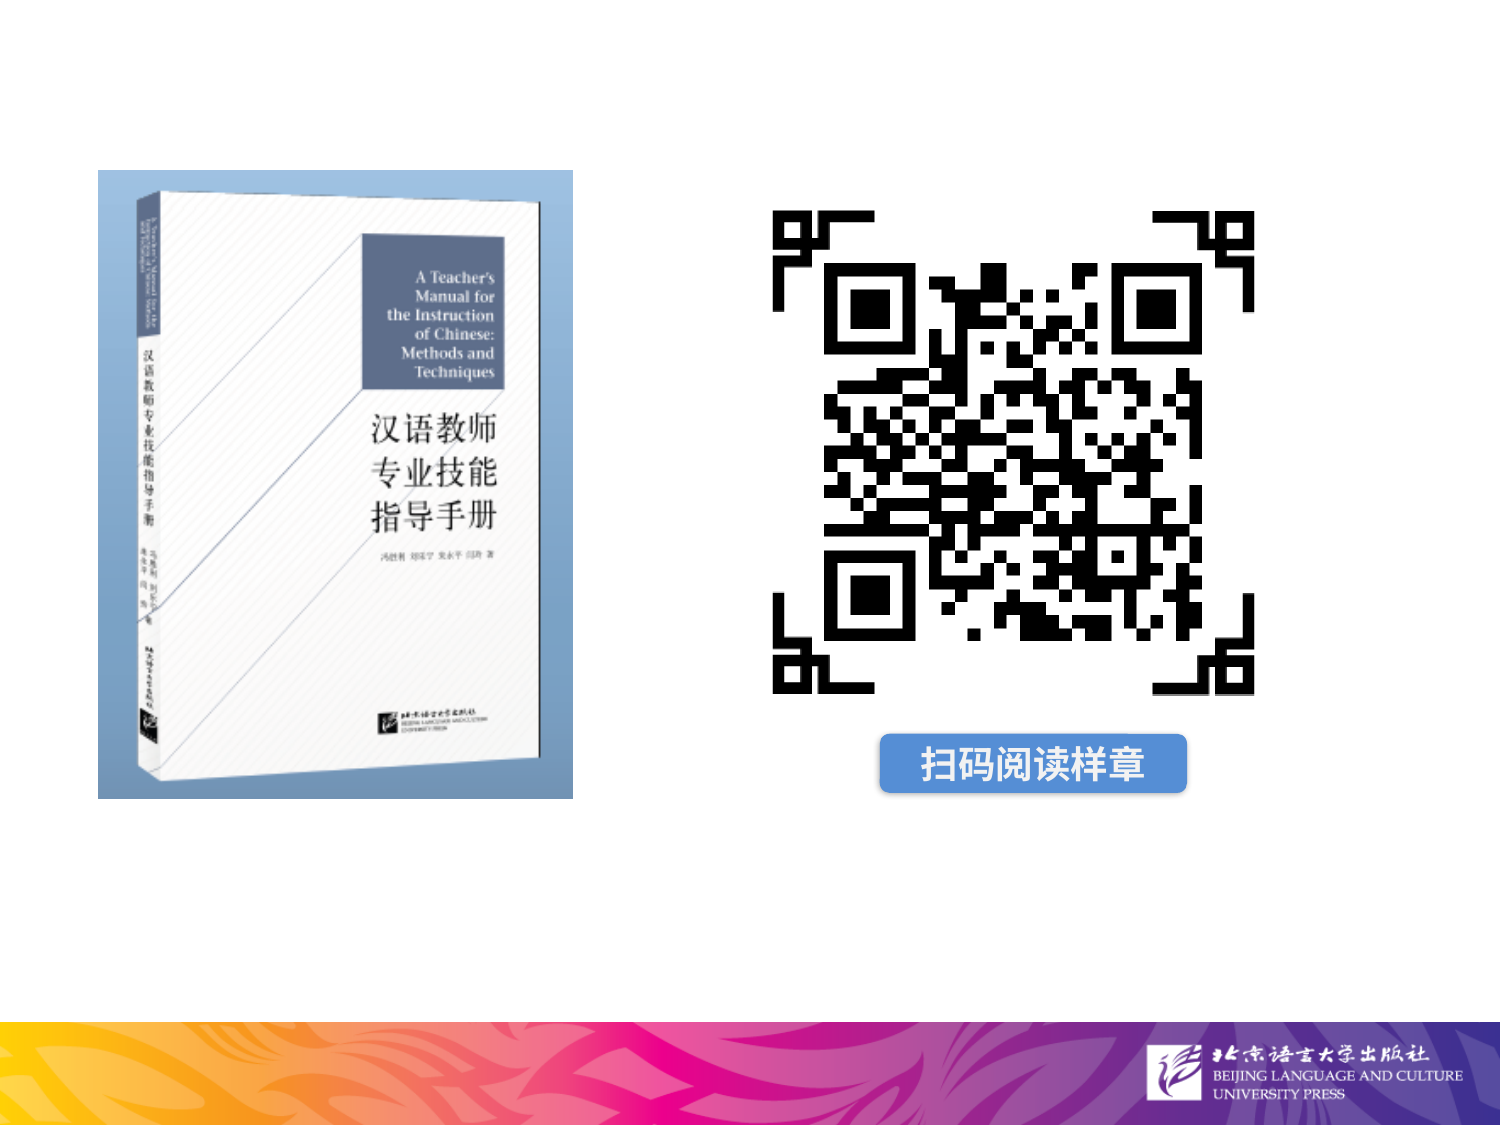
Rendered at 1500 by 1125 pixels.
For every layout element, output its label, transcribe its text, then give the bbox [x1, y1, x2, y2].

picture [737, 176, 1290, 729]
text_box 扫码阅读样章 [878, 736, 1188, 794]
picture [0, 1022, 1500, 1125]
picture [98, 170, 573, 799]
